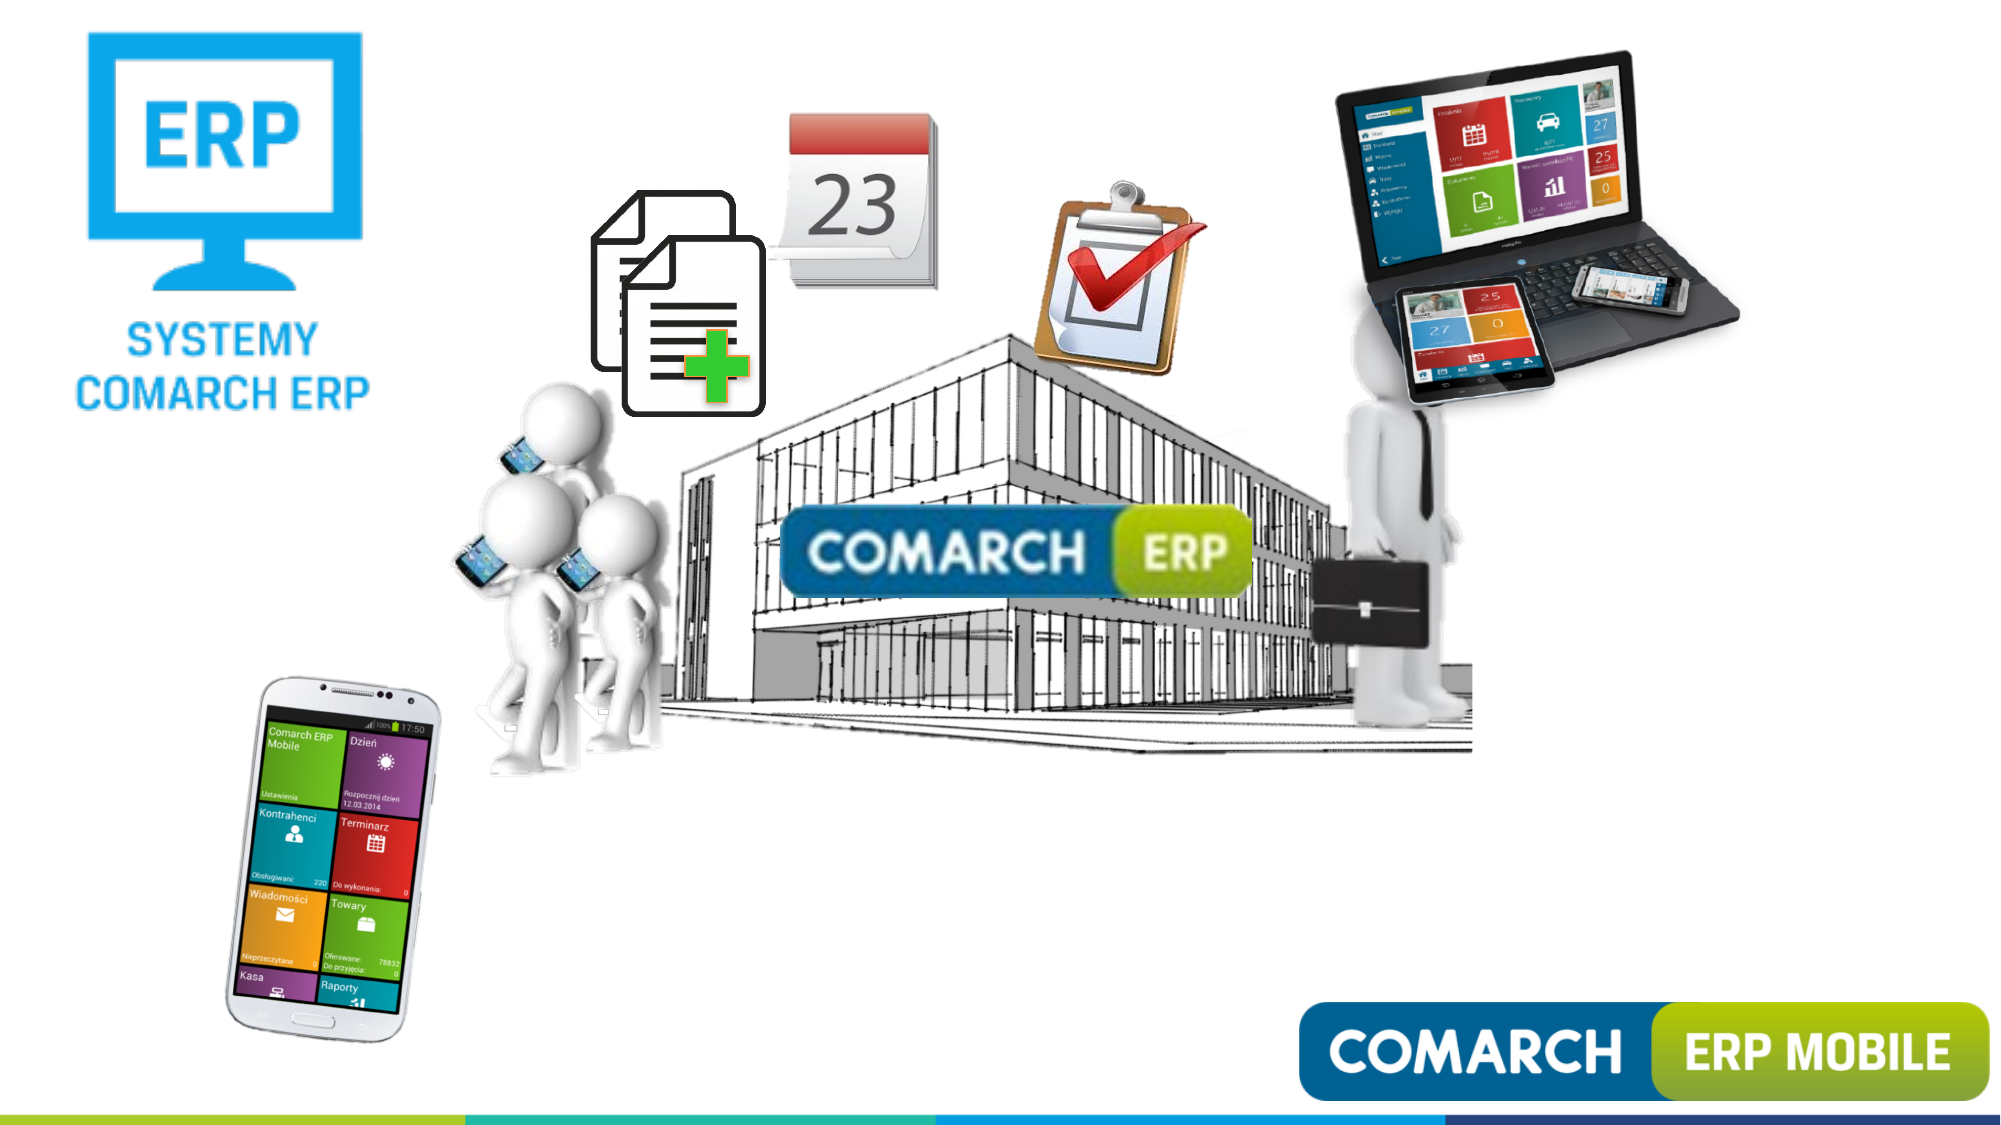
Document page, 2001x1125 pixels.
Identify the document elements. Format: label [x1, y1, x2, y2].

list [1244, 165, 1561, 857]
picture [0, 0, 2001, 1125]
